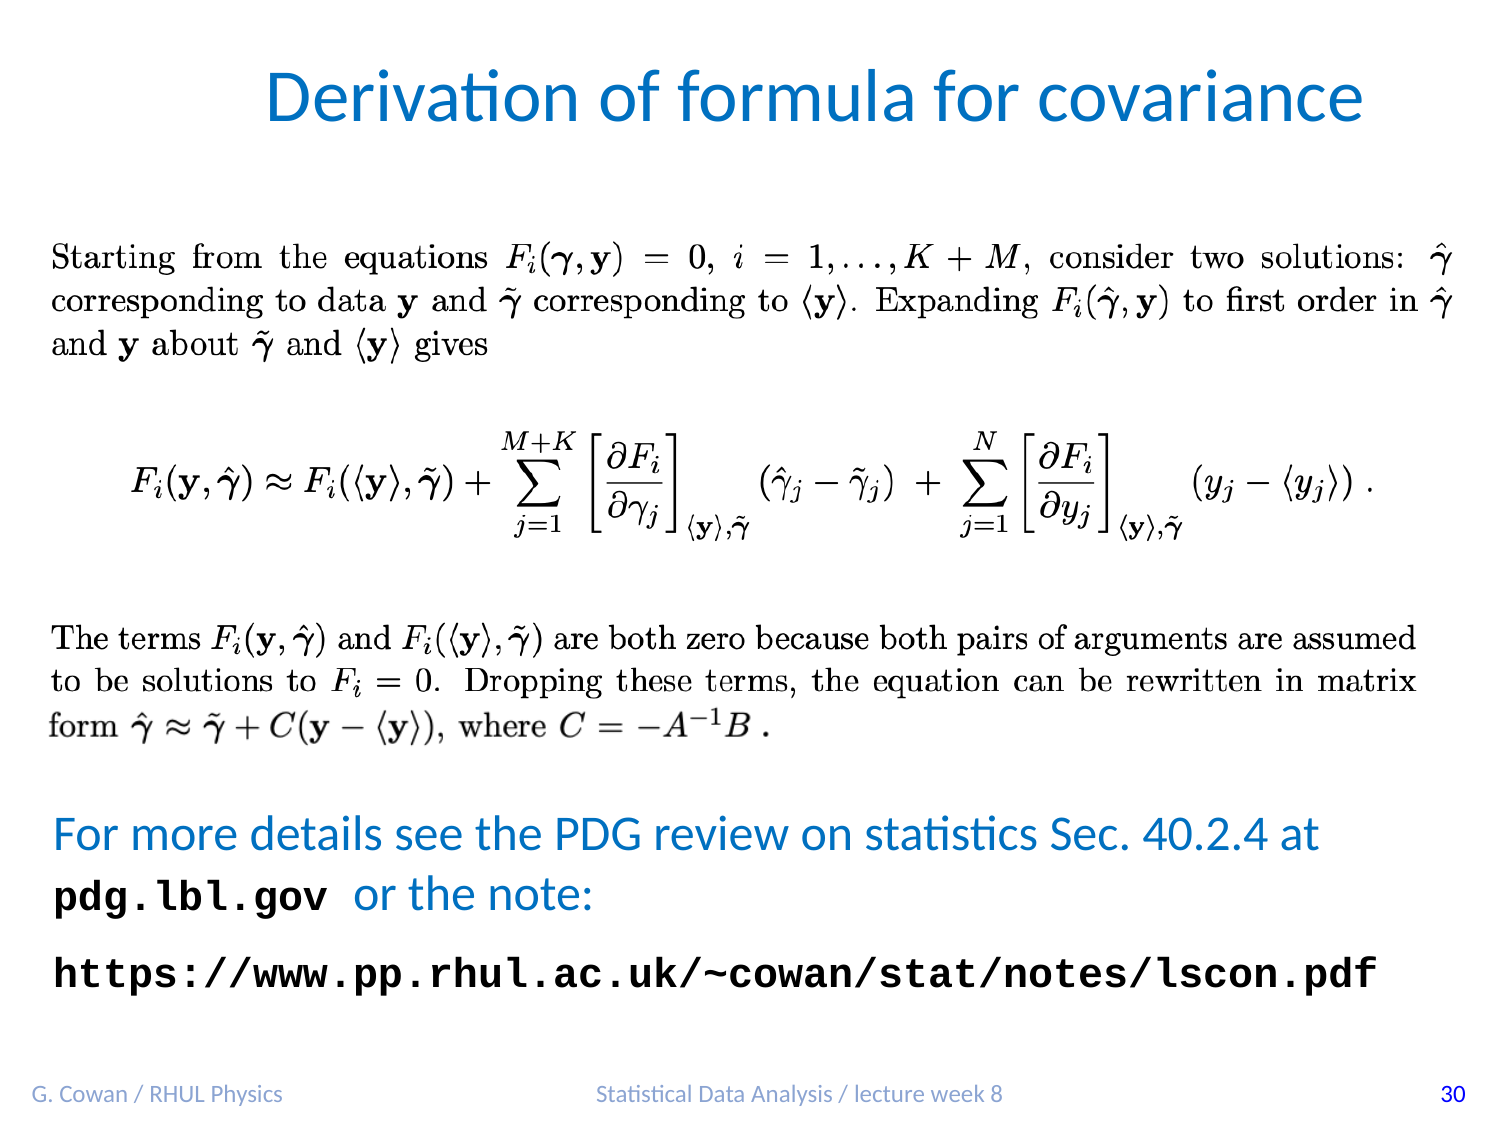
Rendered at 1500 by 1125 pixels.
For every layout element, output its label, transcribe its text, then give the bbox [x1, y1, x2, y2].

text_box For more details see the PDG review on statistics Sec. 40.2.4 at pdg.lbl.gov or the note: https://www.pp.rhul.ac.uk/~cowan/stat/notes/lscon.pdf [38, 793, 1462, 1004]
text_box Derivation of formula for covariance [251, 38, 1381, 144]
footer Statistical Data Analysis / lecture week 8 [338, 1062, 1262, 1123]
slide_number 30 [1262, 1062, 1481, 1123]
picture [106, 387, 1383, 559]
picture [38, 226, 1462, 374]
picture [36, 600, 1427, 758]
slide_number G. Cowan / RHUL Physics [16, 1062, 338, 1123]
